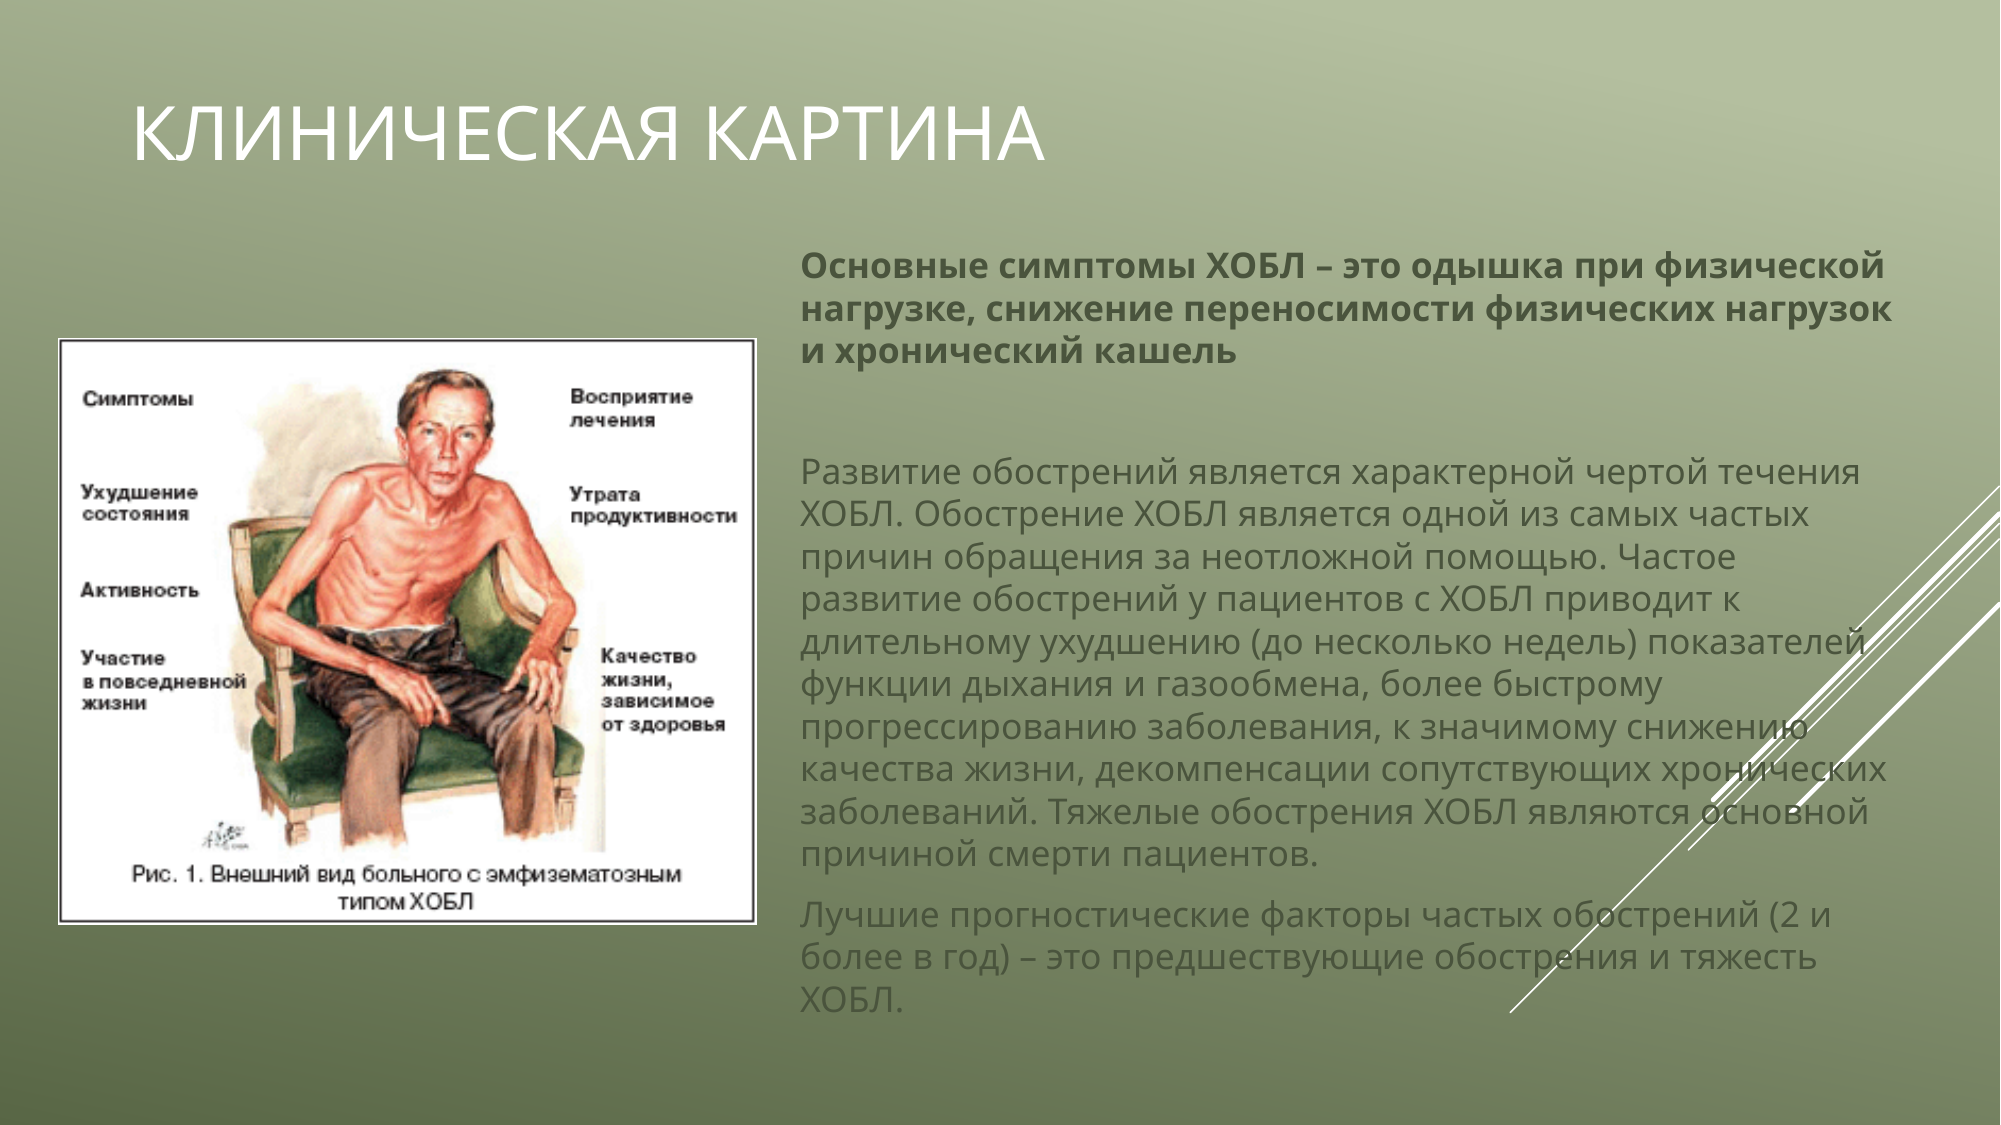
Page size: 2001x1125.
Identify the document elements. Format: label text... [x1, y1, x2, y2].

list Основные симптомы ХОБЛ – это одышка при физической нагрузке, снижение переносимости физических нагрузок и хронический кашель Развитие обострений является характерной чертой течения ХОБЛ. Обострение ХОБЛ является одной из самых частых причин обращения за неотложной помощью. Частое развитие обострений у пациентов с ХОБЛ приводит к длительному ухудшению (до несколько недель) показателей функции дыхания и газообмена, более быстрому прогрессированию заболевания, к значимому снижению качества жизни, декомпенсации сопутствующих хронических заболеваний. Тяжелые обострения ХОБЛ являются основной причиной смерти пациентов. Лучшие прогностические факторы частых обострений (2 и более в год) – это предшествующие обострения и тяжесть ХОБЛ. [785, 230, 1911, 1033]
title Клиническая картина [115, 27, 1516, 234]
picture [58, 337, 758, 925]
